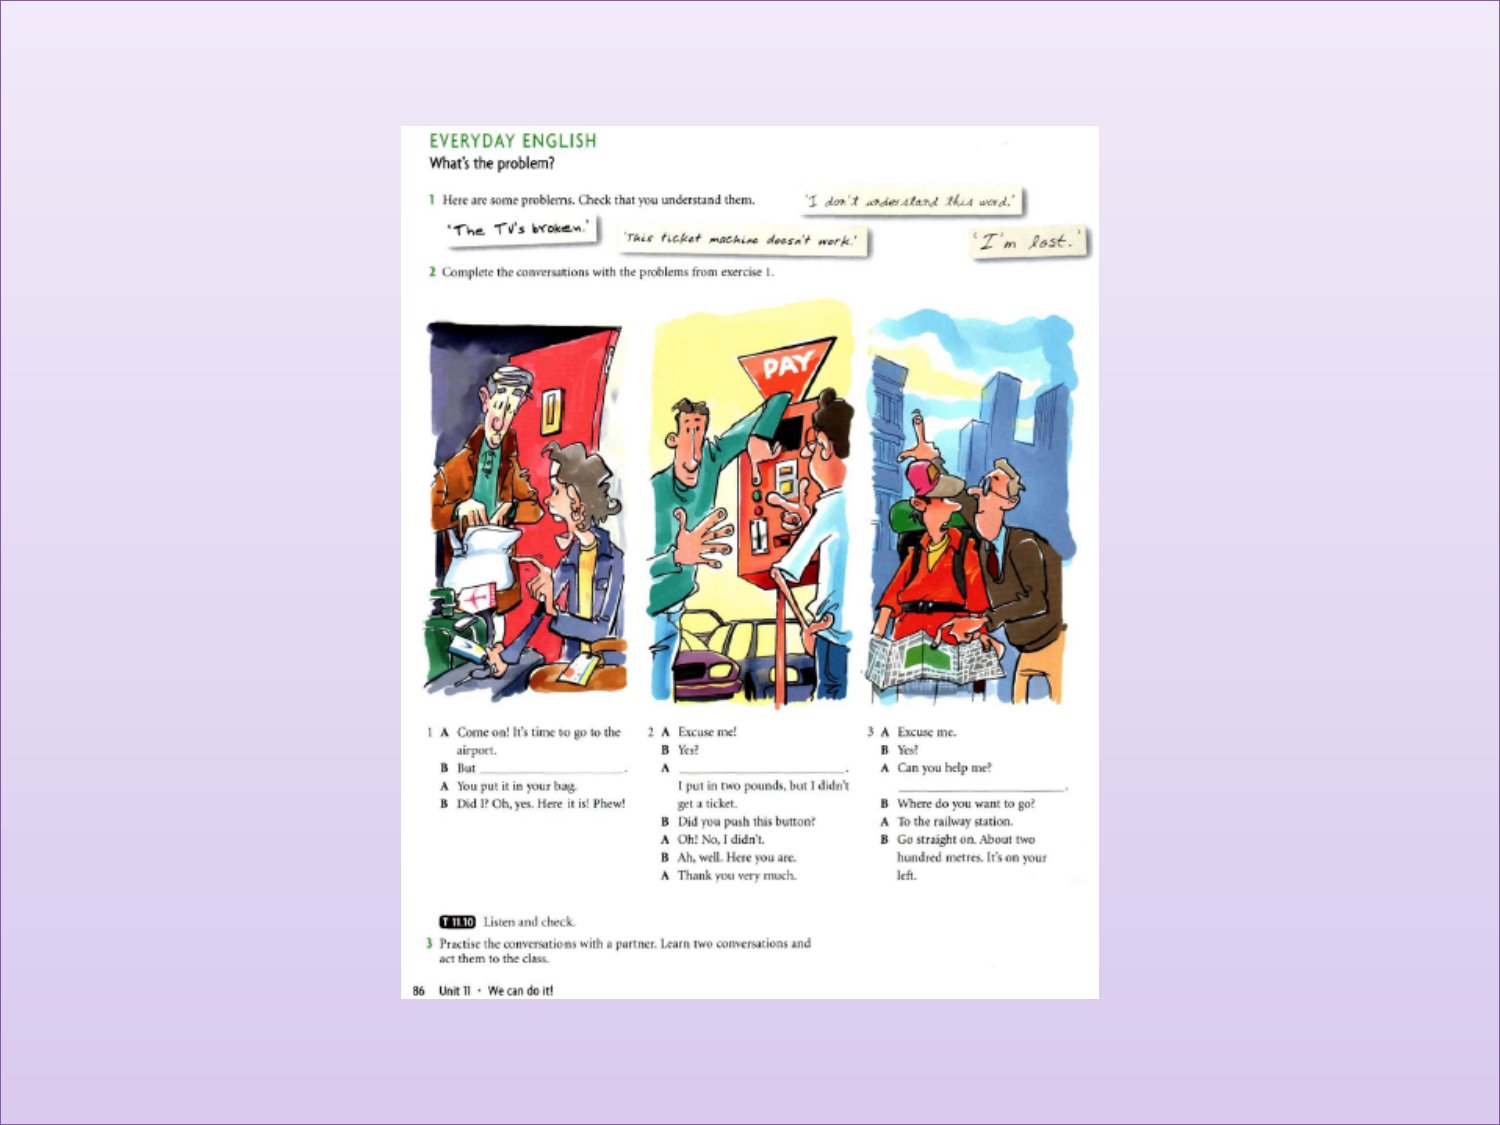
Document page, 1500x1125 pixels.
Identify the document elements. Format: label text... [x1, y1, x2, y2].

title LEC 23 [0, 0, 1500, 1125]
picture [401, 126, 1099, 999]
